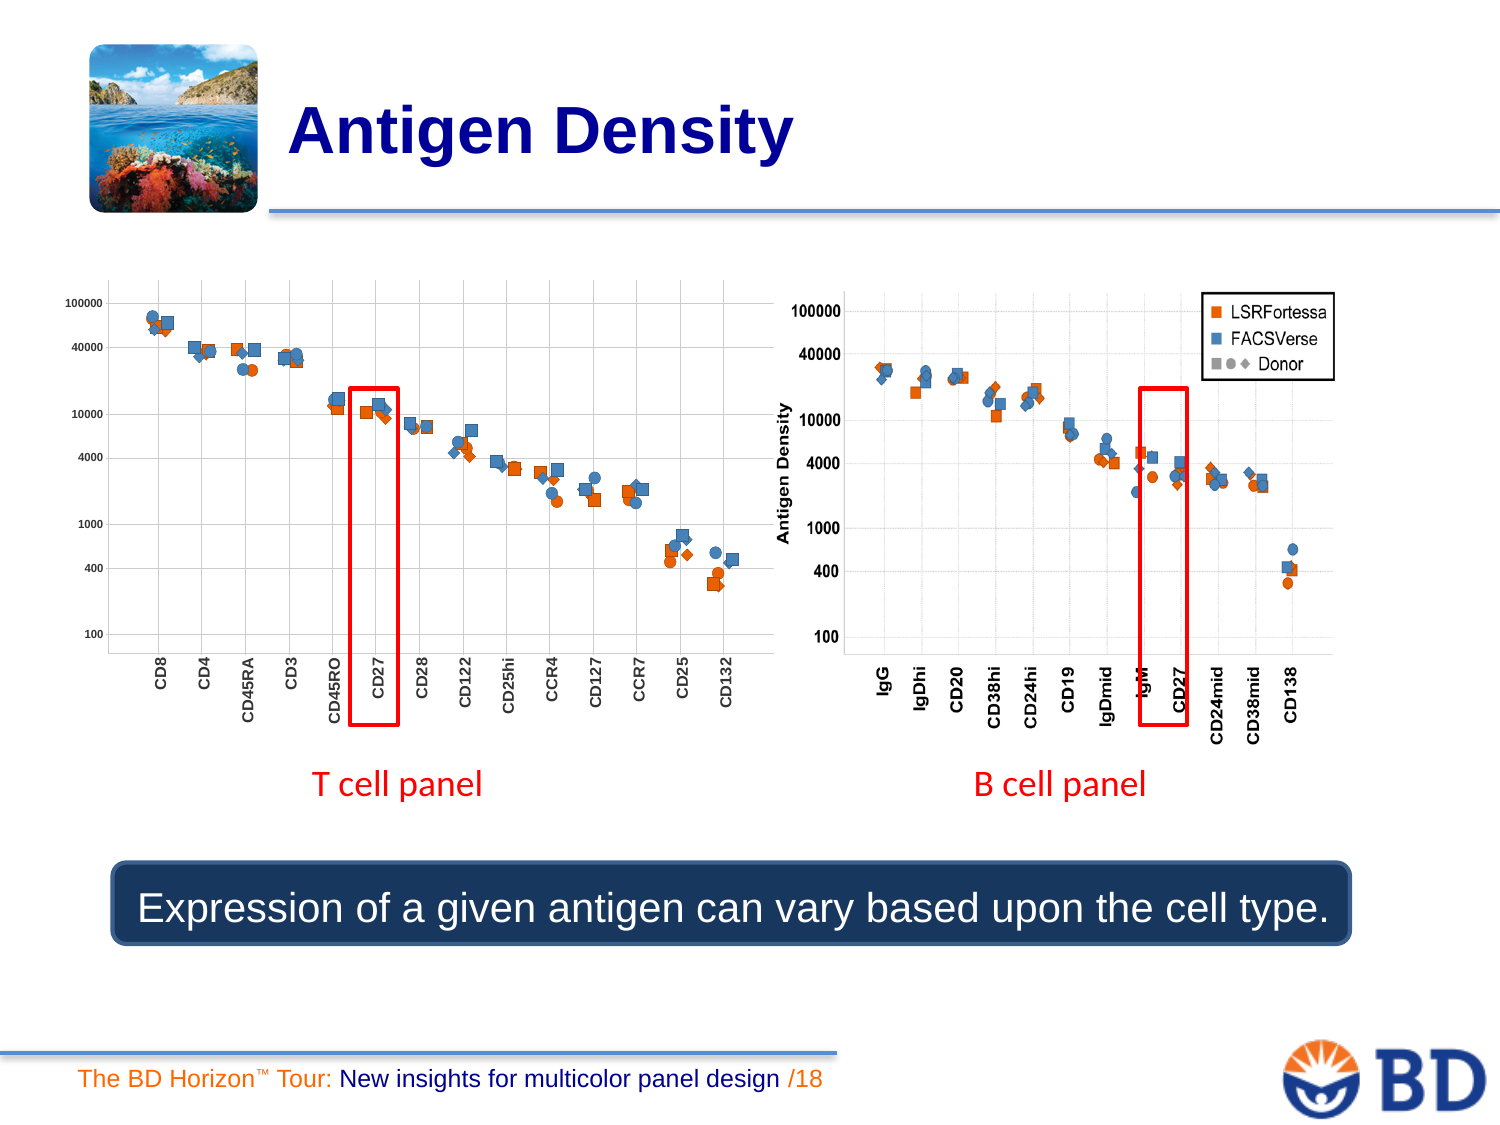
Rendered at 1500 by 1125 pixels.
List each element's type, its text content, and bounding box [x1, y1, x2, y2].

text_box T cell panel [296, 751, 499, 812]
picture [49, 278, 1335, 745]
text_box [110, 860, 1352, 872]
text_box Expression of a given antigen can vary based upon the cell type. [47, 872, 1431, 944]
picture [89, 44, 258, 213]
text_box B cell panel [958, 753, 1163, 812]
title Antigen Density [272, 32, 1429, 221]
